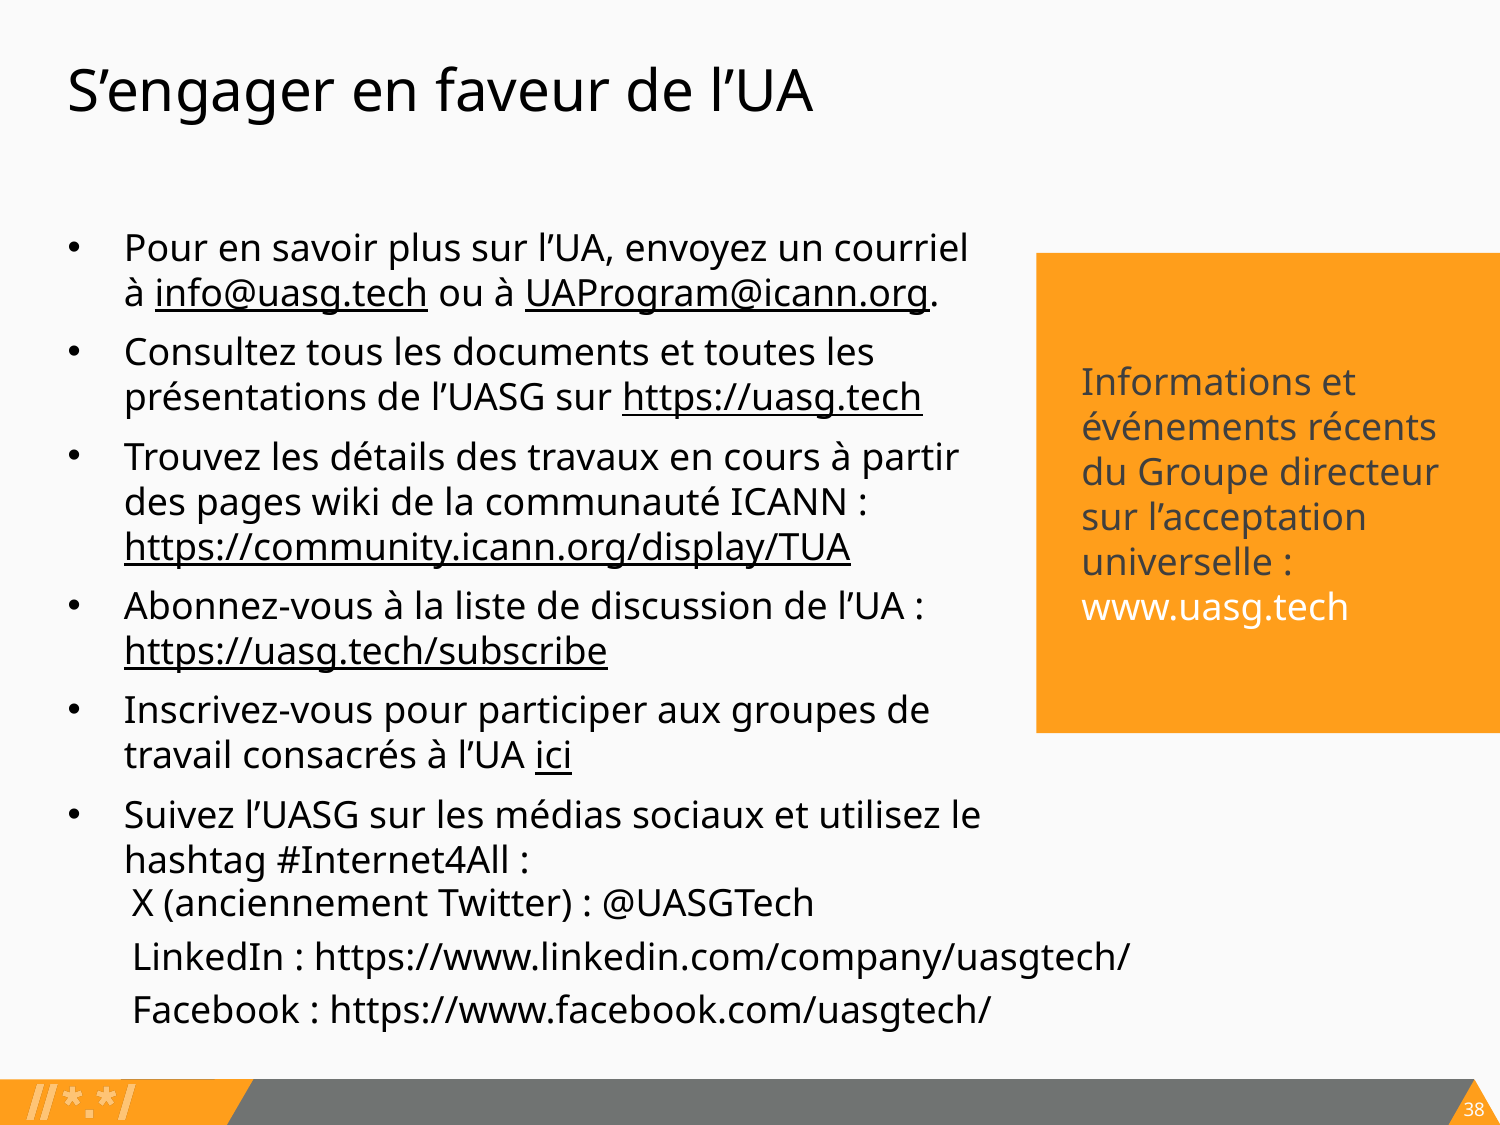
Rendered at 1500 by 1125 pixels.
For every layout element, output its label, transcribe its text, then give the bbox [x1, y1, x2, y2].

title S’engager en faveur de l’UA [52, 45, 1439, 233]
text_box Pour en savoir plus sur l’UA, envoyez un courriel à info@uasg.tech ou à UAProgram@icann.org. Consultez tous les documents et toutes les présentations de l’UASG sur https://uasg.tech Trouvez les détails des travaux en cours à partir des pages wiki de la communauté ICANN : https://community.icann.org/display/TUA Abonnez-vous à la liste de discussion de l’UA : https://uasg.tech/subscribe Inscrivez-vous pour participer aux groupes de travail consacrés à l’UA ici Suivez l’UASG sur les médias sociaux et utilisez le hashtag #Internet4All : [52, 216, 1007, 828]
text_box Informations et événements récents du Groupe directeur sur l’acceptation universelle : www.uasg.tech [1036, 252, 1500, 734]
text_box X (anciennement Twitter) : @UASGTech LinkedIn : https://www.linkedin.com/company/uasgtech/ Facebook : https://www.facebook.com/uasgtech/ [117, 872, 1309, 1074]
